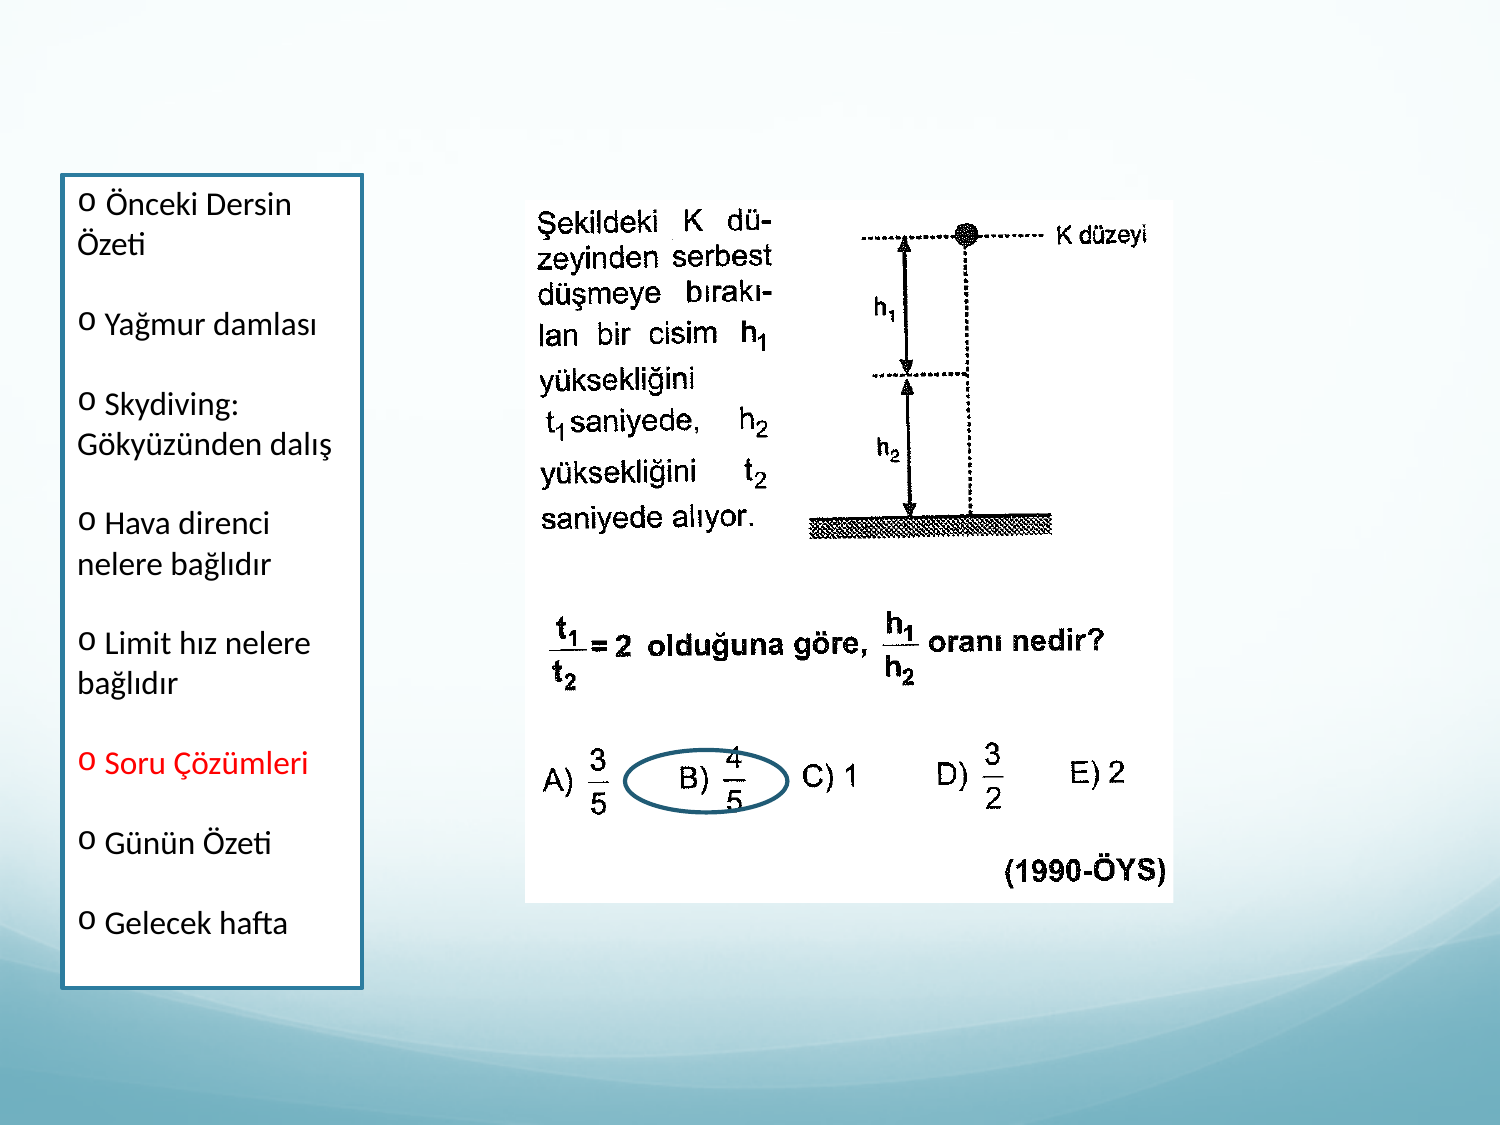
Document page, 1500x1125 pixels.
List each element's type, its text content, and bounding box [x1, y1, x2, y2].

text_box Önceki Dersin Özeti Yağmur damlası Skydiving: Gökyüzünden dalış Hava direnci nelere bağlıdır Limit hız nelere bağlıdır Soru Çözümleri Günün Özeti Gelecek hafta [60, 173, 364, 990]
picture [524, 199, 1174, 903]
